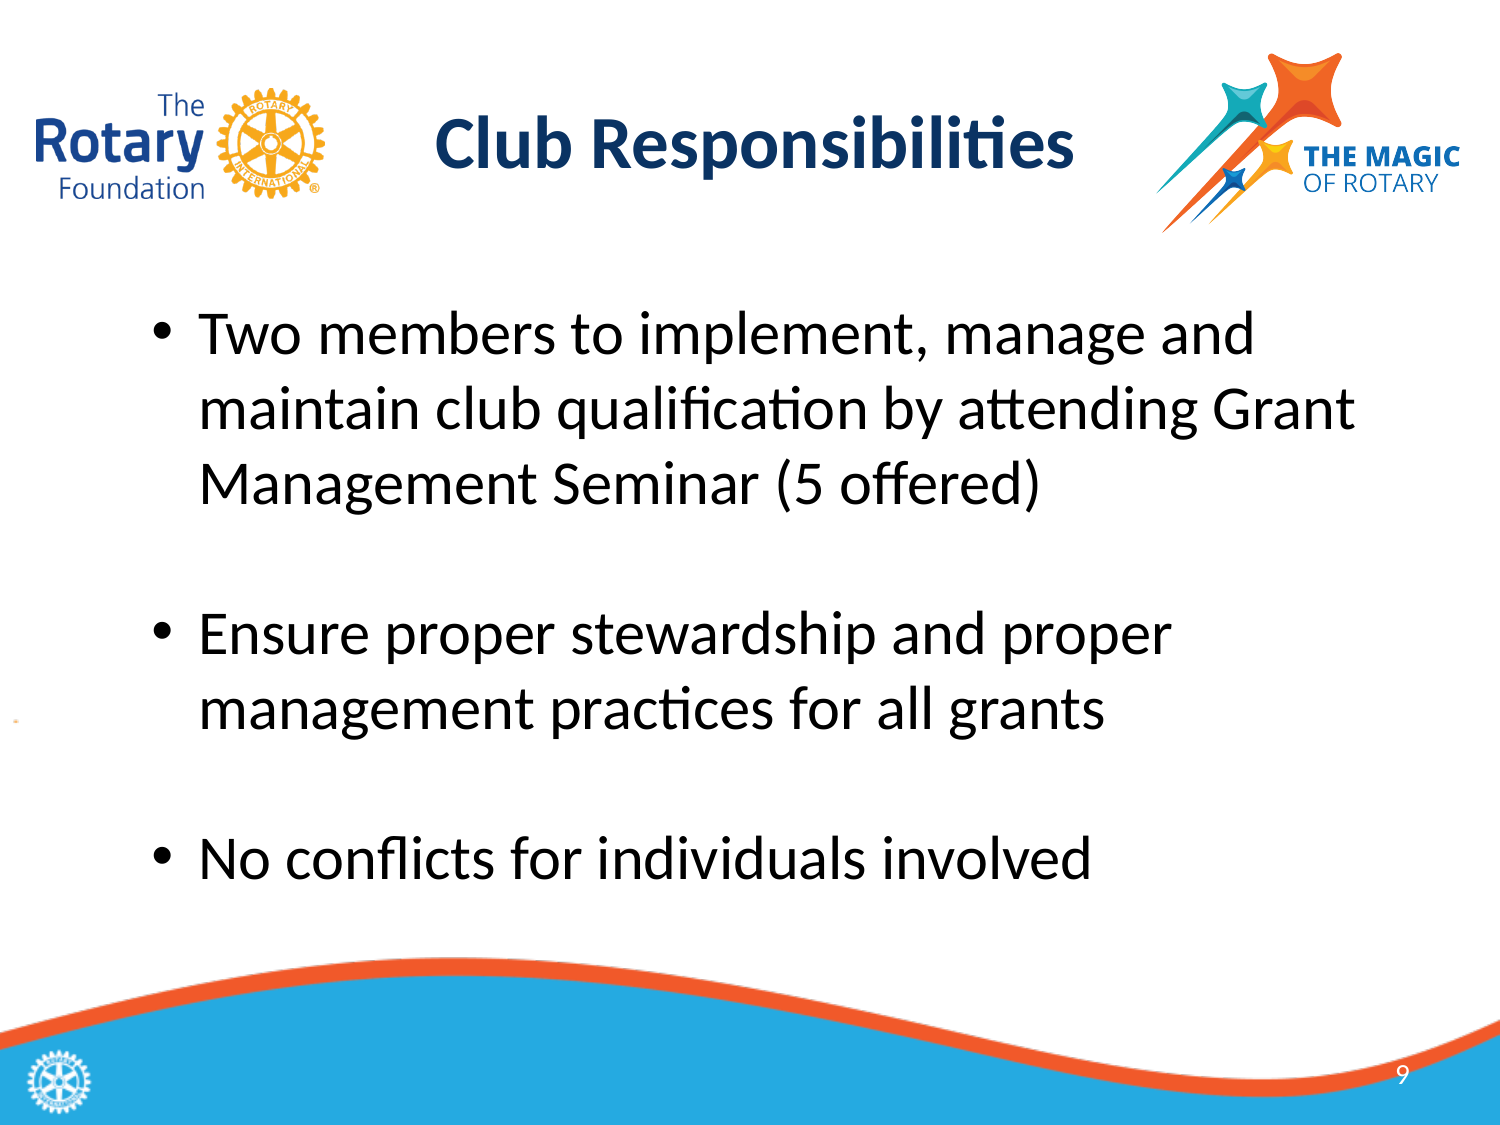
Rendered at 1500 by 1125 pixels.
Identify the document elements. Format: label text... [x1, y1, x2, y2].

title Club Responsibilities [343, 44, 1168, 233]
picture [0, 0, 1500, 1125]
text_box Two members to implement, manage and maintain club qualification by attending Grant Management Seminar (5 offered) Ensure proper stewardship and proper management practices for all grants No conflicts for individuals involved [136, 285, 1375, 900]
slide_number 9 [1277, 1042, 1425, 1103]
